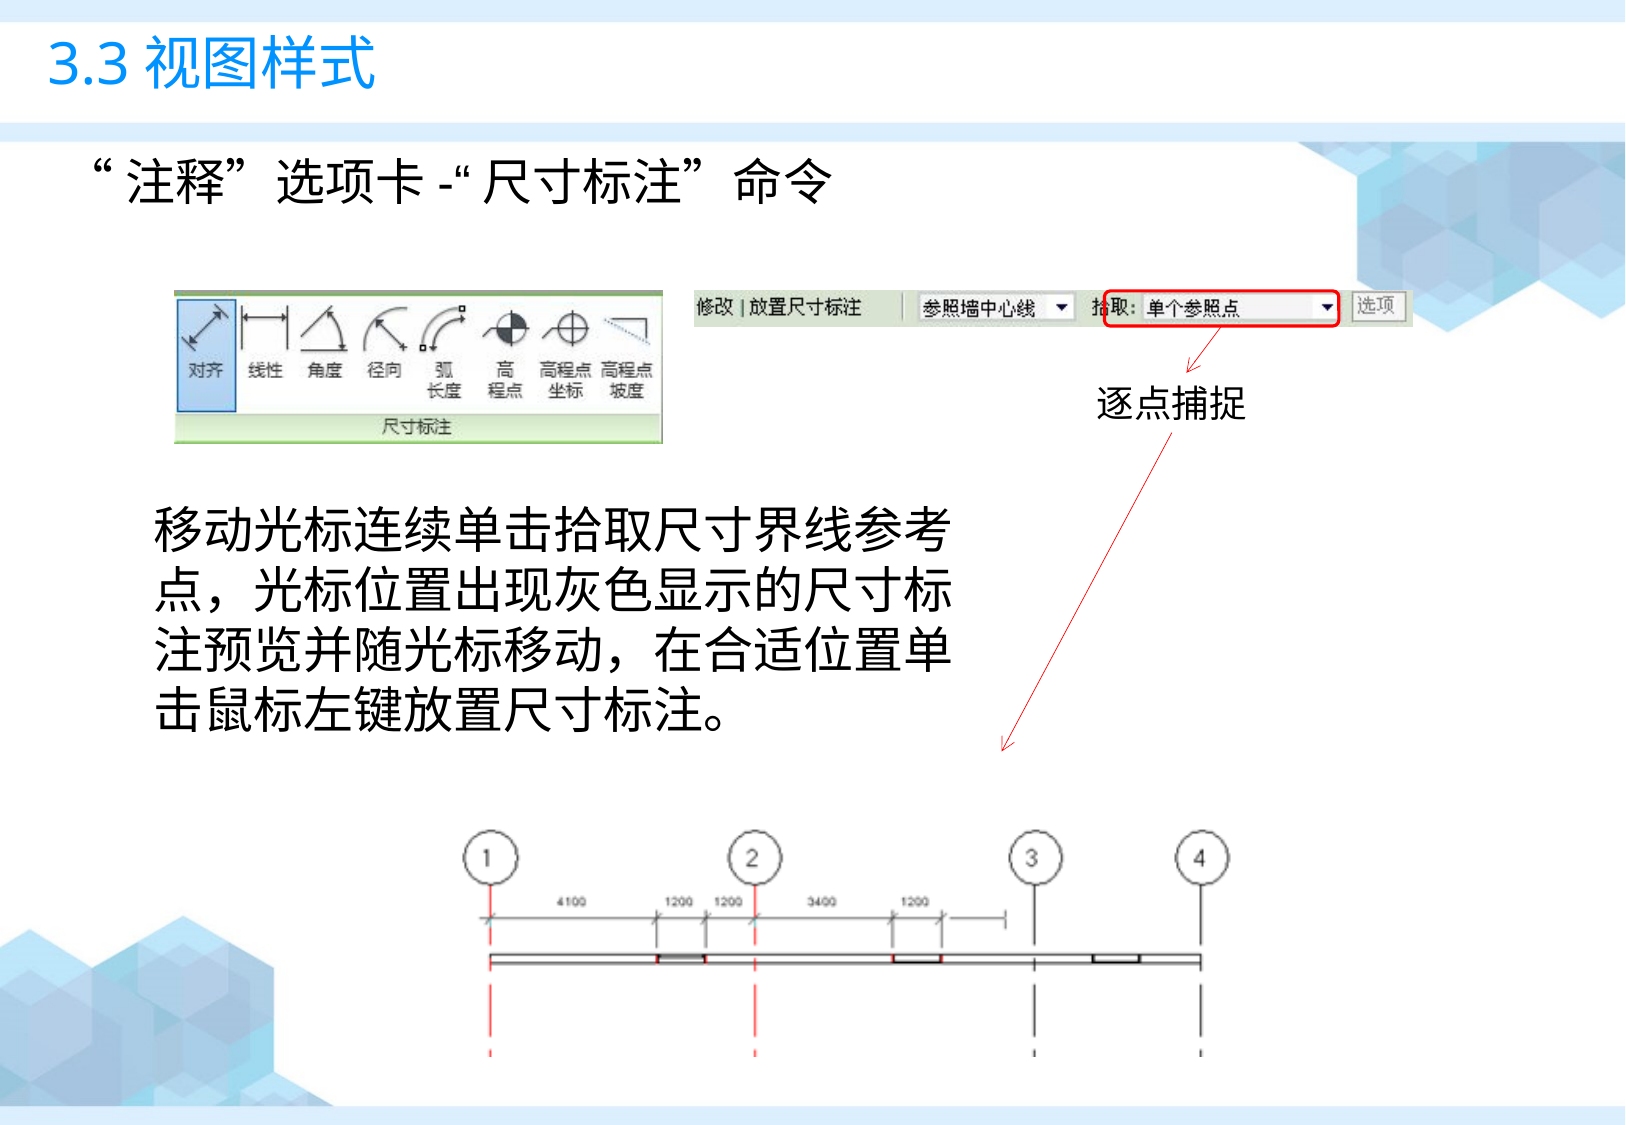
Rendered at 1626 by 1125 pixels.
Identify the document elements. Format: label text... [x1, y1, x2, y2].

text_box 3.3视图样式 [32, 19, 705, 104]
text_box 逐点捕捉 [1081, 372, 1262, 433]
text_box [1180, 337, 1228, 368]
text_box 移动光标连续单击拾取尺寸界线参考点，光标位置出现灰色显示的尺寸标注预览并随光标移动，在合适位置单击鼠标左键放置尺寸标注。 [139, 491, 995, 747]
picture [174, 290, 663, 445]
text_box “注释”选项卡-“尺寸标注”命令 [0, 113, 1193, 446]
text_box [927, 507, 1246, 678]
picture [0, 0, 1626, 1125]
